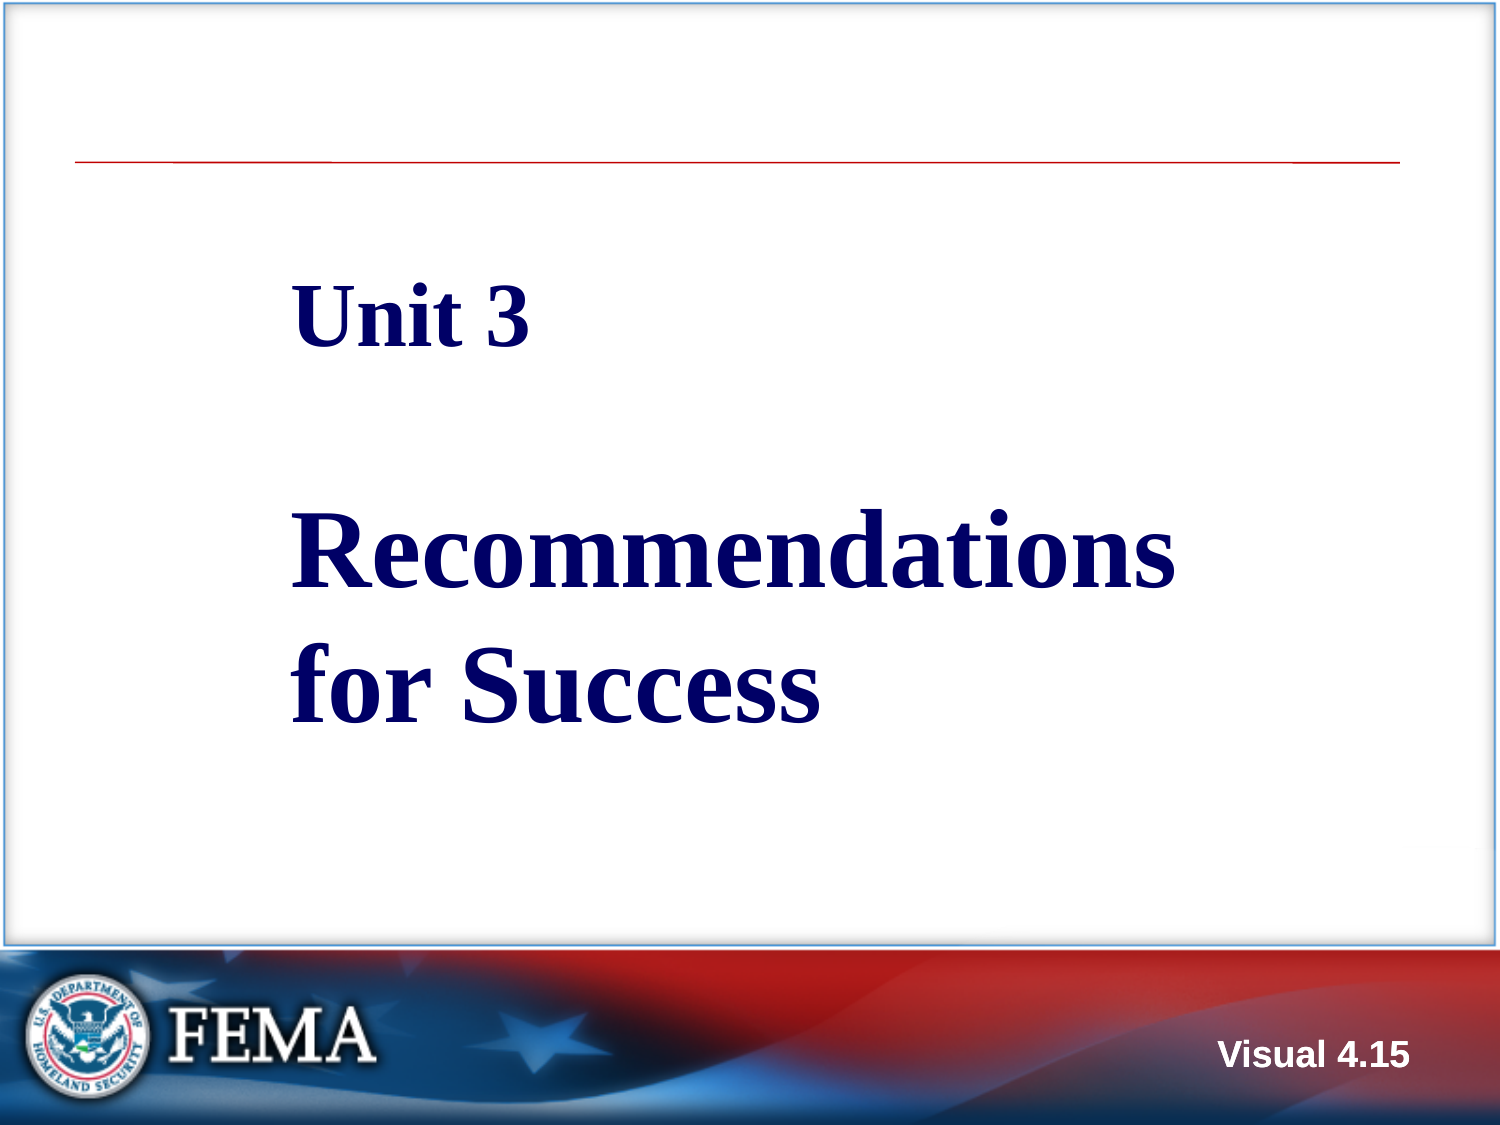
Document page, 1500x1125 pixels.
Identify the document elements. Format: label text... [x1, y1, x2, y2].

picture [0, 0, 1500, 1125]
title Unit 3 Recommendations for Success [274, 262, 1363, 738]
